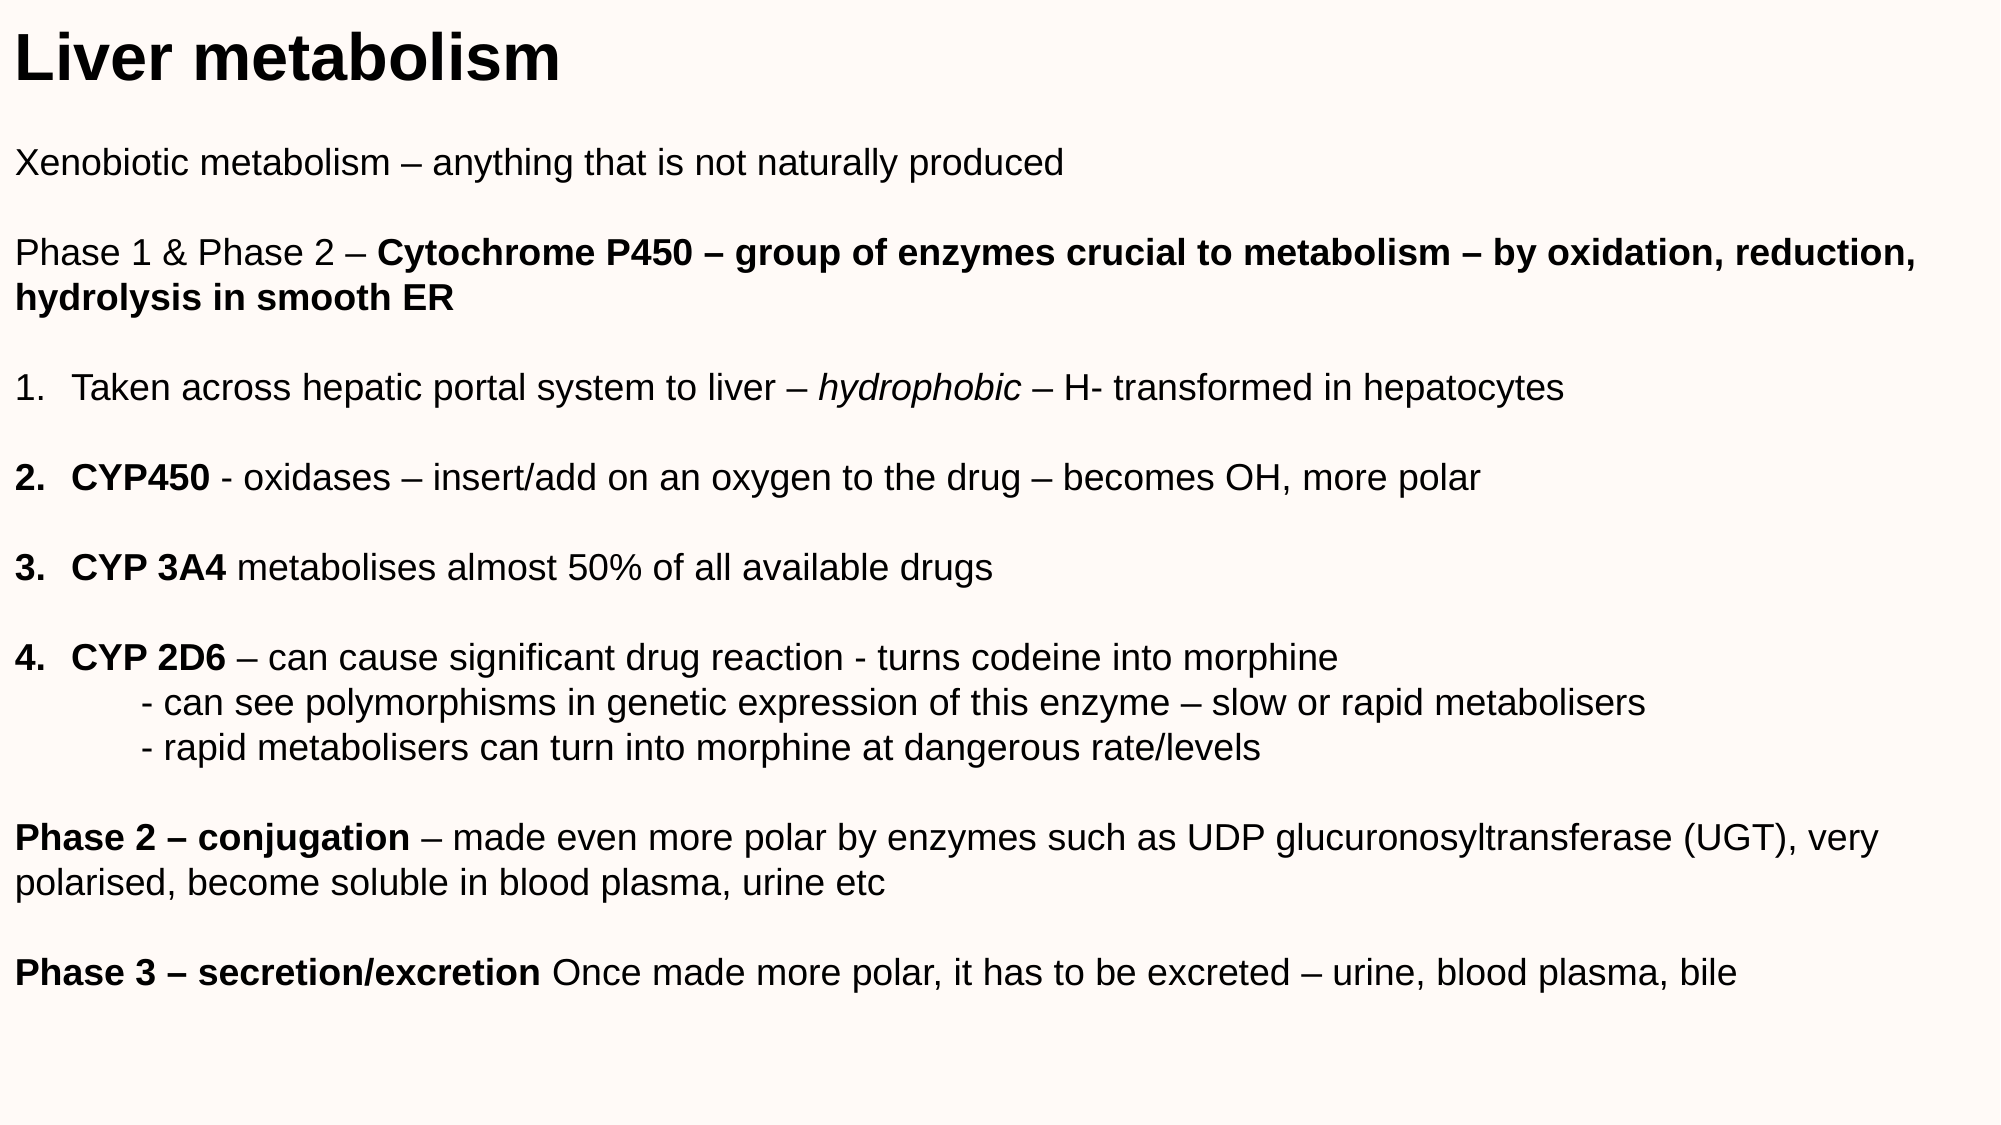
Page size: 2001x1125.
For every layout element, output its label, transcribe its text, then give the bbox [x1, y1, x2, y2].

text_box Liver metabolism Xenobiotic metabolism – anything that is not naturally produced Phase 1 & Phase 2 – Cytochrome P450 – group of enzymes crucial to metabolism – by oxidation, reduction, hydrolysis in smooth ER Taken across hepatic portal system to liver – hydrophobic – H- transformed in hepatocytes CYP450 - oxidases – insert/add on an oxygen to the drug – becomes OH, more polar CYP 3A4 metabolises almost 50% of all available drugs CYP 2D6 – can cause significant drug reaction - turns codeine into morphine - can see polymorphisms in genetic expression of this enzyme – slow or rapid metabolisers - rapid metabolisers can turn into morphine at dangerous rate/levels Phase 2 – conjugation – made even more polar by enzymes such as UDP glucuronosyltransferase (UGT), very polarised, become soluble in blood plasma, urine etc Phase 3 – secretion/excretion Once made more polar, it has to be excreted – urine, blood plasma, bile L [0, 6, 1982, 1125]
